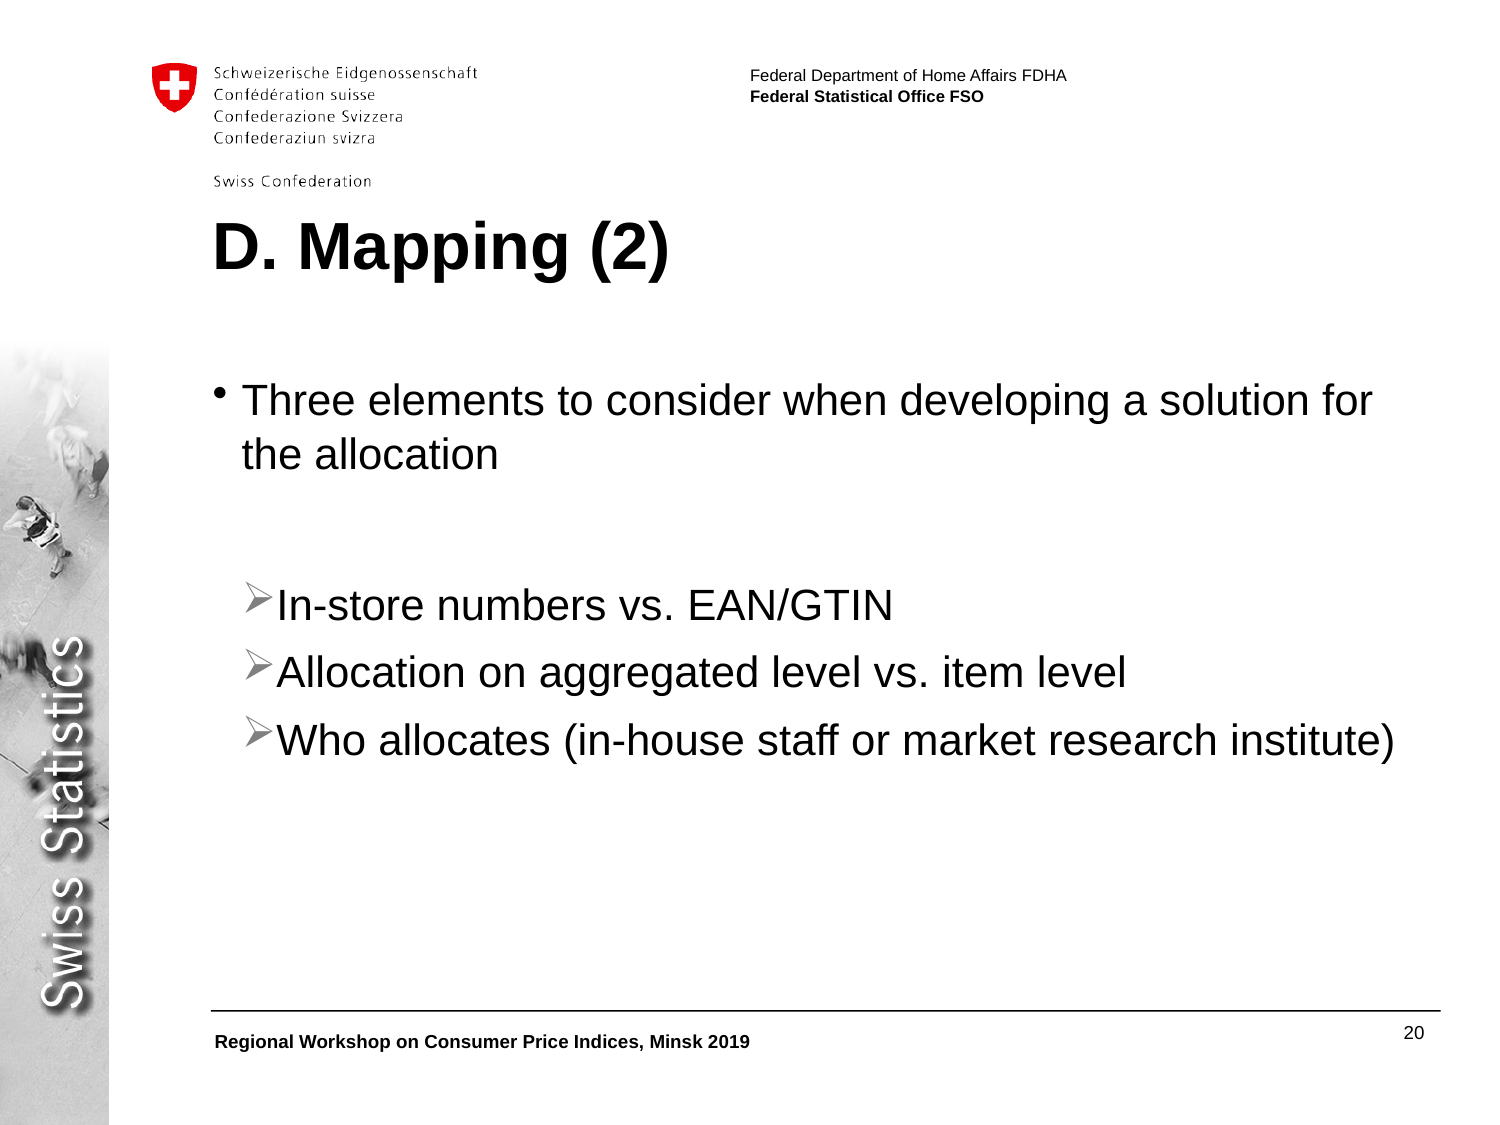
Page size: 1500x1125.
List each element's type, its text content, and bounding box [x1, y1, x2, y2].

picture [152, 63, 477, 187]
title D. Mapping (2) [212, 208, 1437, 302]
list Three elements to consider when developing a solution for the allocation In-store numbers vs. EAN/GTIN Allocation on aggregated level vs. item level Who allocates (in-house staff or market research institute) [212, 302, 1437, 1000]
picture [0, 105, 109, 1125]
